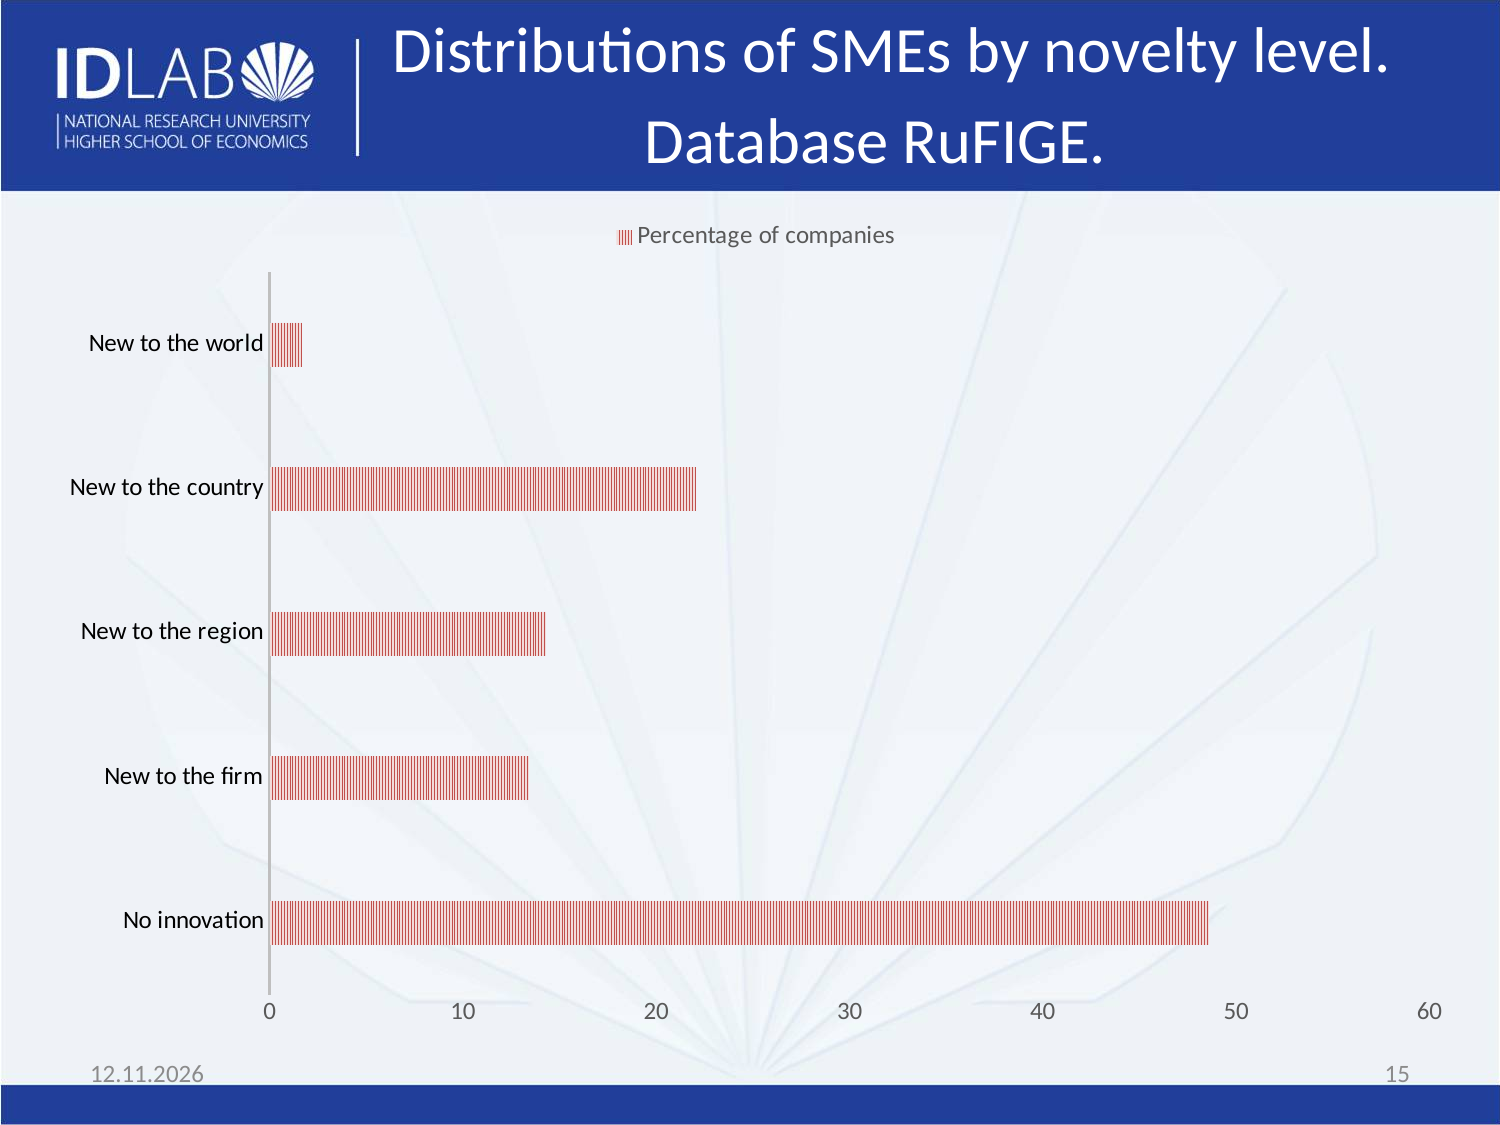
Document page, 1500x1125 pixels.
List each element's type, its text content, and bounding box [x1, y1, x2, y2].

slide_number 15 [1074, 1052, 1425, 1103]
picture [0, 0, 1500, 1125]
chart [41, 207, 1471, 1043]
title Distributions of SMEs by novelty level. Database RuFIGE. [312, 0, 1471, 188]
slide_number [75, 1052, 425, 1103]
